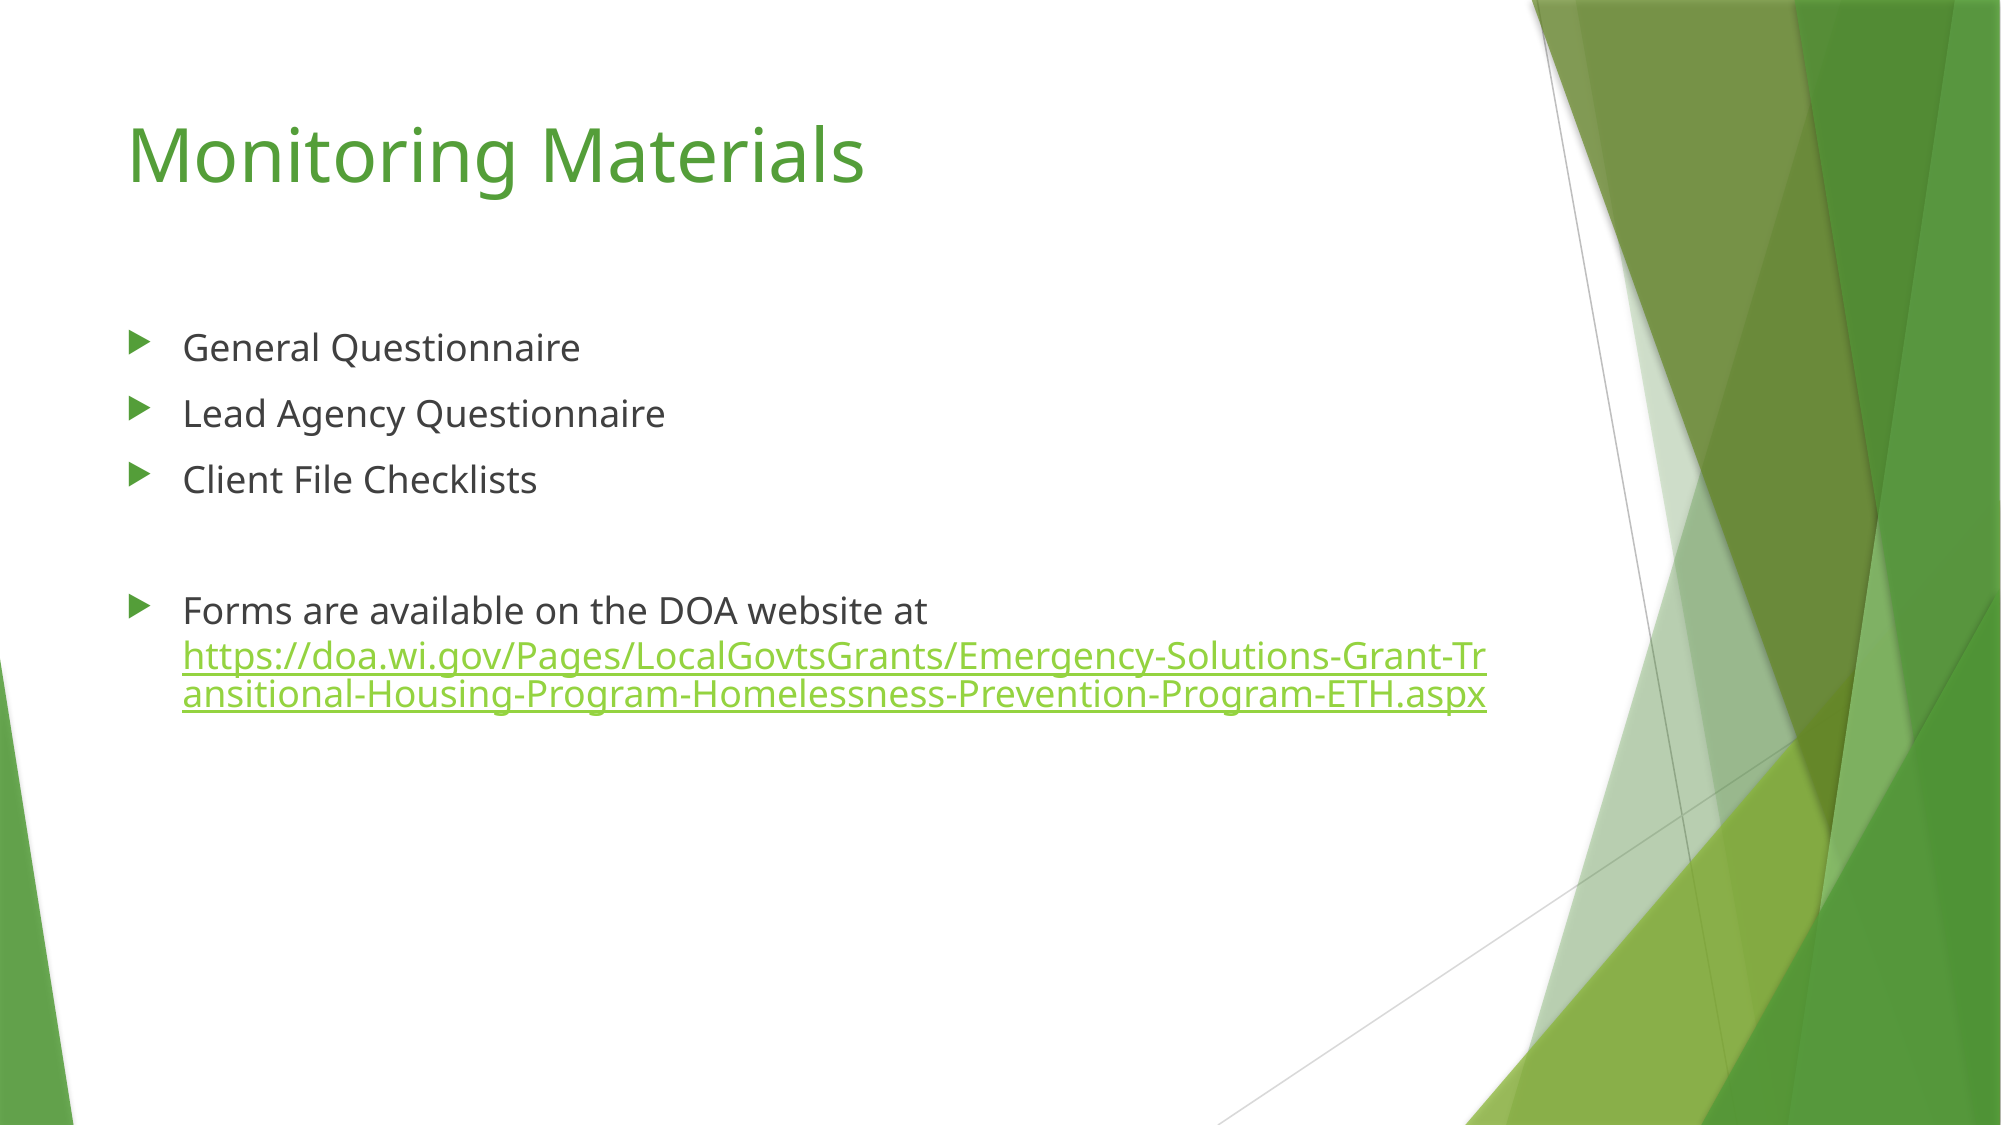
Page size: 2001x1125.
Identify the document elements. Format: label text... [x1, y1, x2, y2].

list General Questionnaire Lead Agency Questionnaire Client File Checklists Forms are available on the DOA website at https://doa.wi.gov/Pages/LocalGovtsGrants/Emergency-Solutions-Grant-Transitional-Housing-Program-Homelessness-Prevention-Program-ETH.aspx [111, 316, 1522, 954]
title Monitoring Materials [111, 99, 1522, 316]
